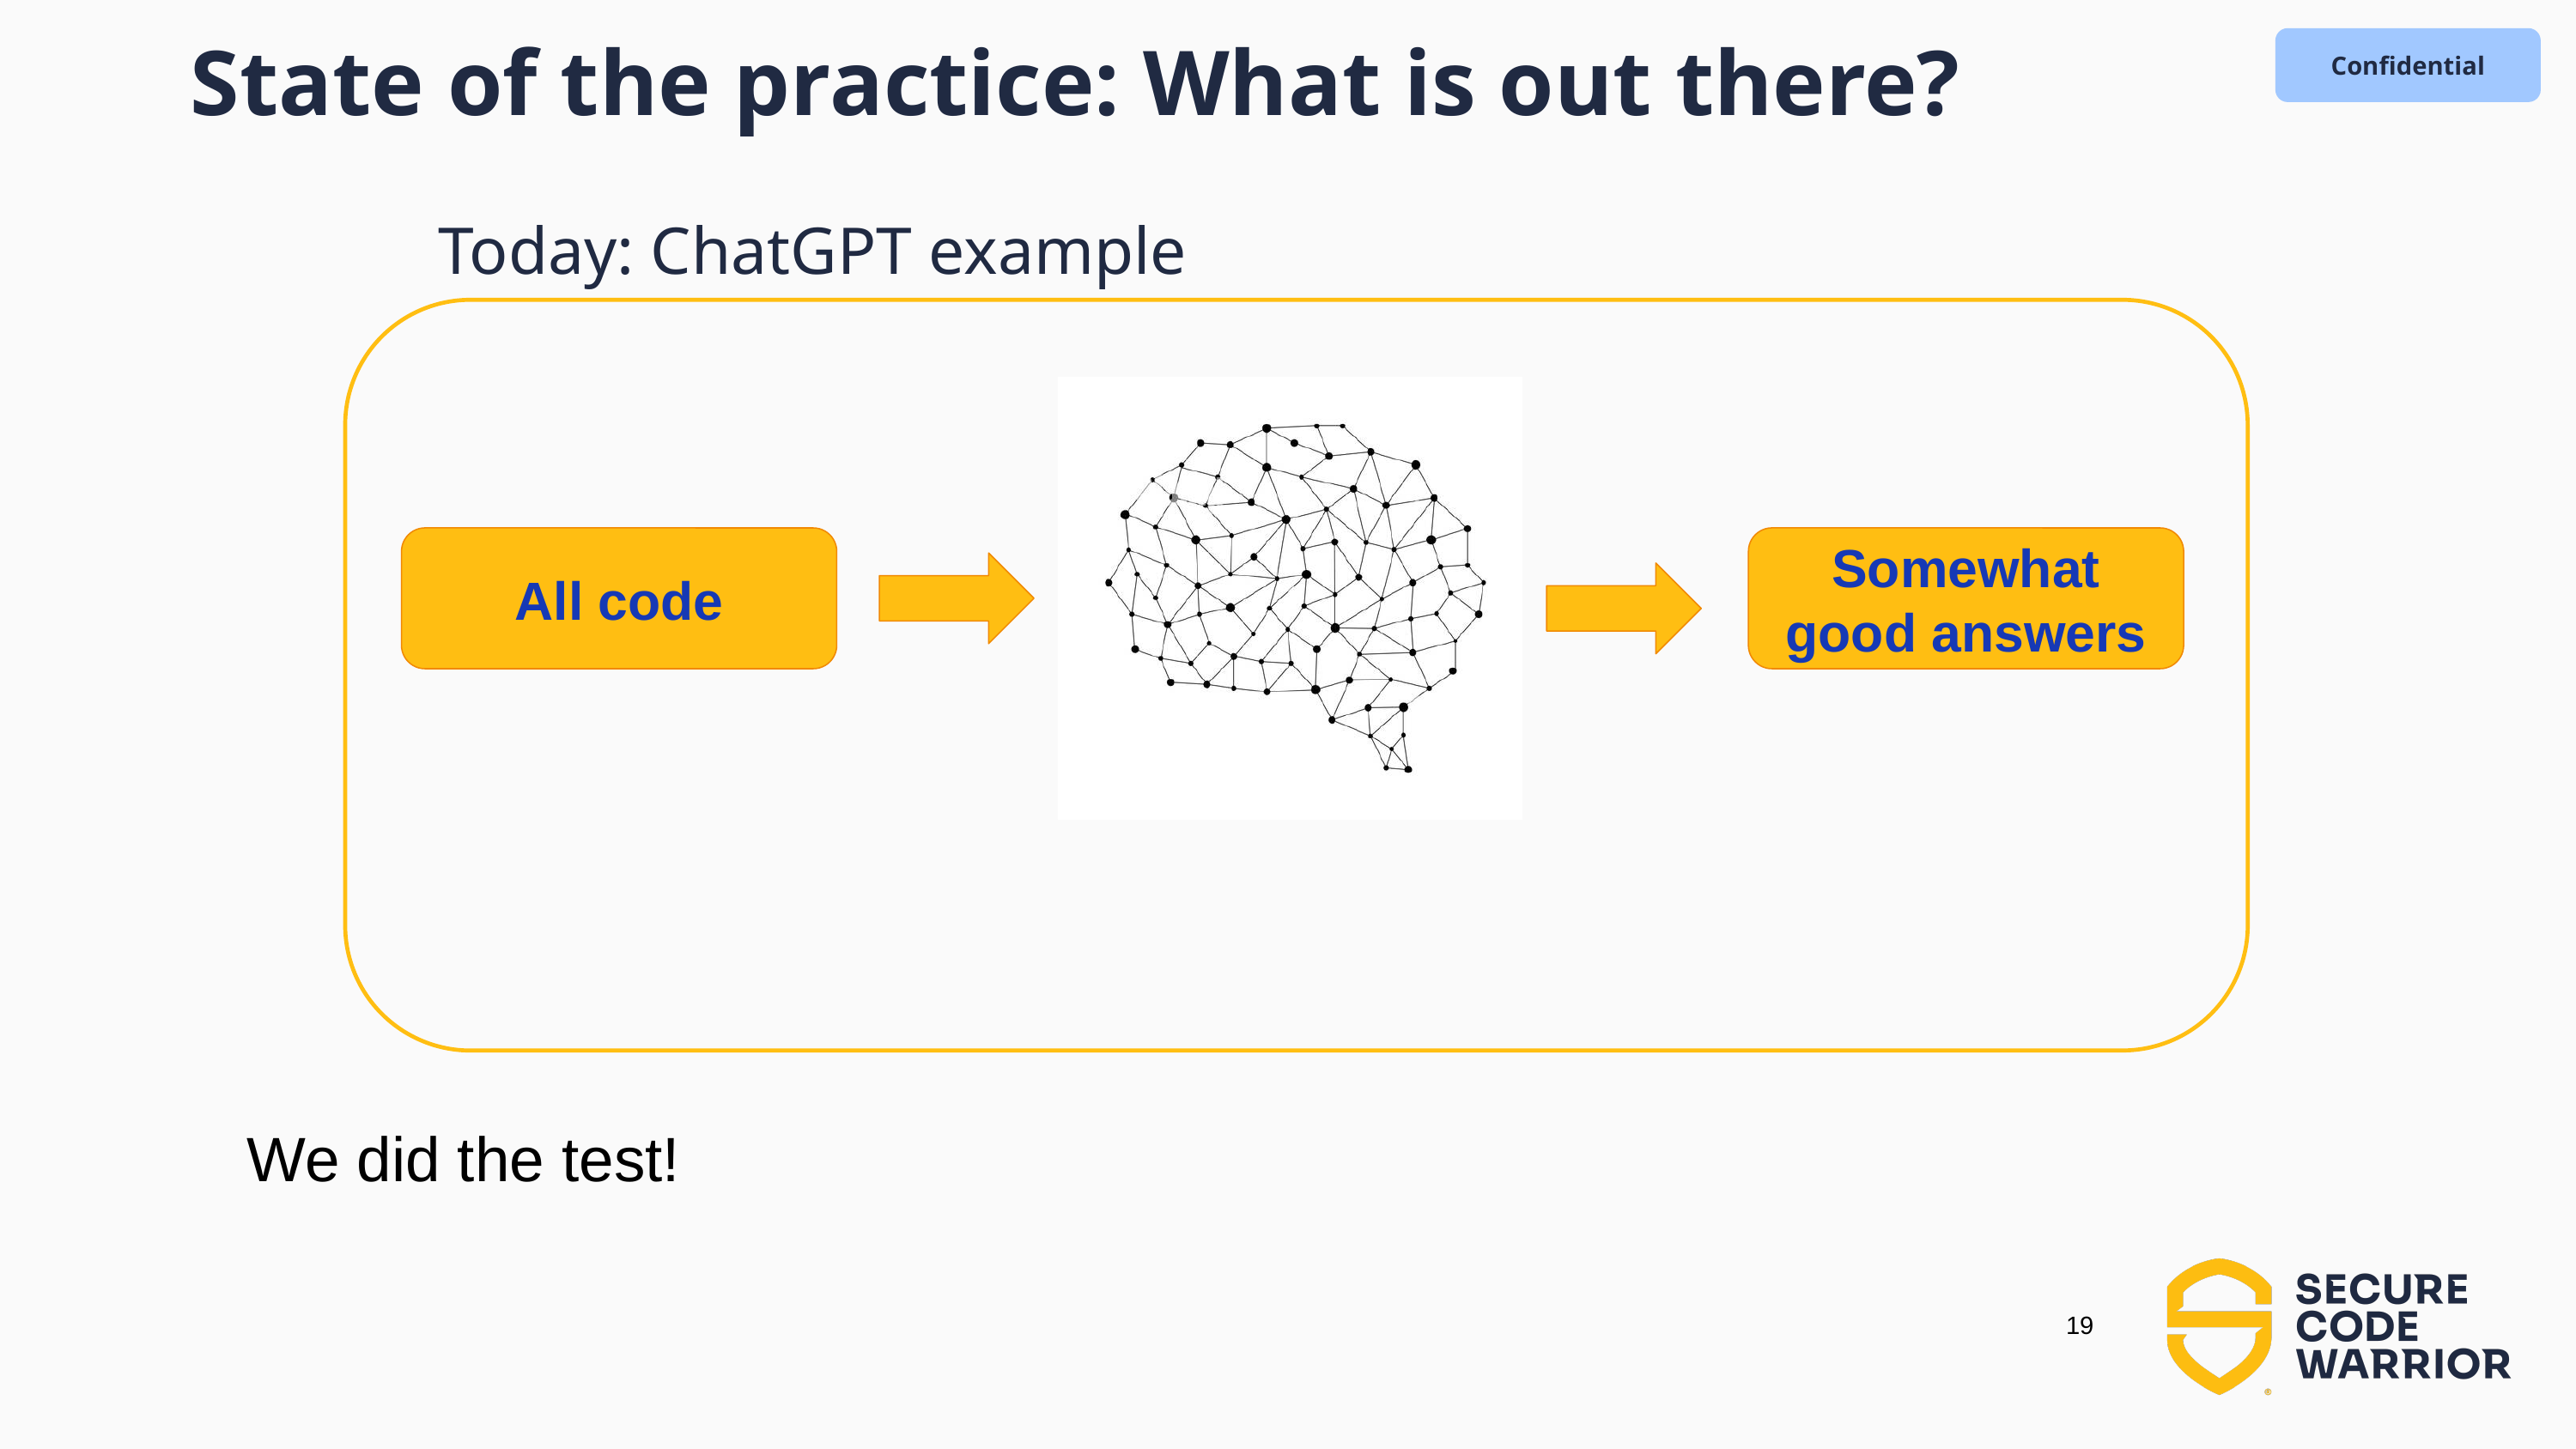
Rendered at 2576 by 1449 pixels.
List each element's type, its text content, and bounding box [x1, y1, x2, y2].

title State of the practice: What is out there? [164, 0, 2421, 161]
text_box All code [401, 527, 837, 669]
text_box [879, 553, 1035, 644]
text_box Today: ChatGPT example [425, 197, 1877, 300]
picture [1057, 377, 1523, 820]
text_box [344, 300, 2248, 1051]
slide_number ‹#› [1952, 1273, 2107, 1375]
text_box Somewhat good answers [1748, 527, 2184, 669]
text_box [1546, 562, 1702, 654]
text_box We did the test! [234, 1106, 2261, 1207]
picture [2160, 1252, 2516, 1399]
